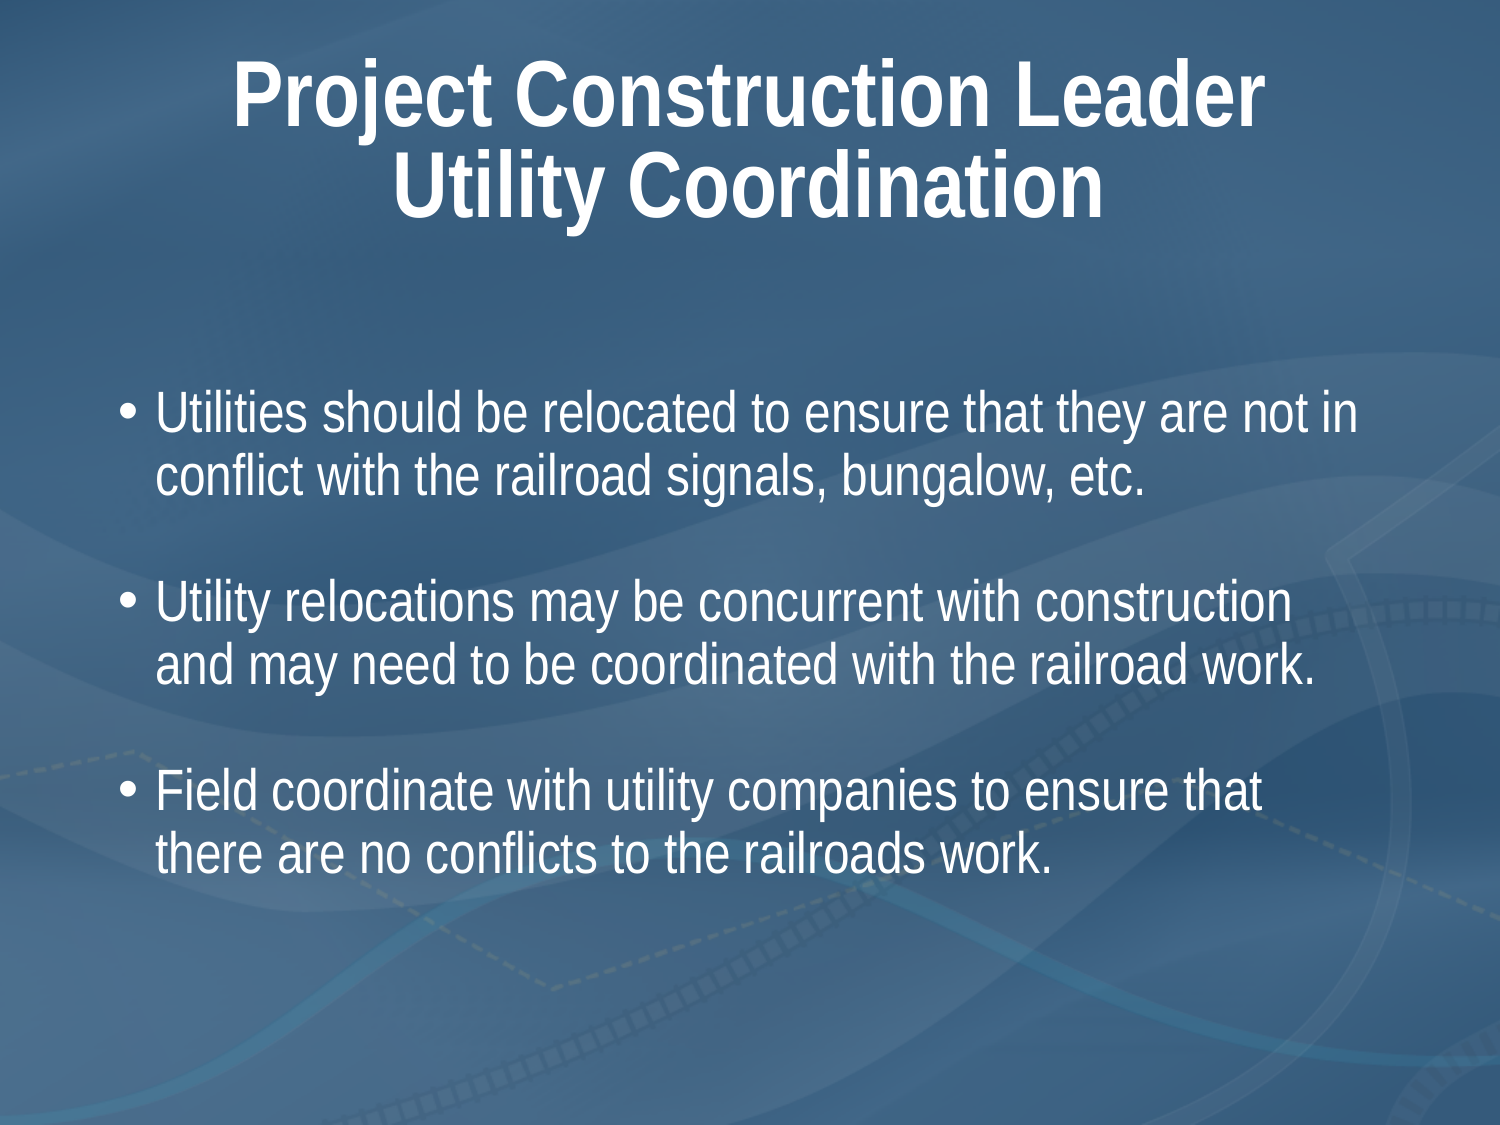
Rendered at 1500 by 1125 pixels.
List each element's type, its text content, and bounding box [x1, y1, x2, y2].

title Project Construction Leader Utility Coordination [103, 36, 1397, 254]
list Utilities should be relocated to ensure that they are not in conflict with the railroad signals, bungalow, etc. Utility relocations may be concurrent with construction and may need to be coordinated with the railroad work. Field coordinate with utility companies to ensure that there are no conflicts to the railroads work. [103, 375, 1397, 1089]
picture [0, 0, 1500, 1125]
